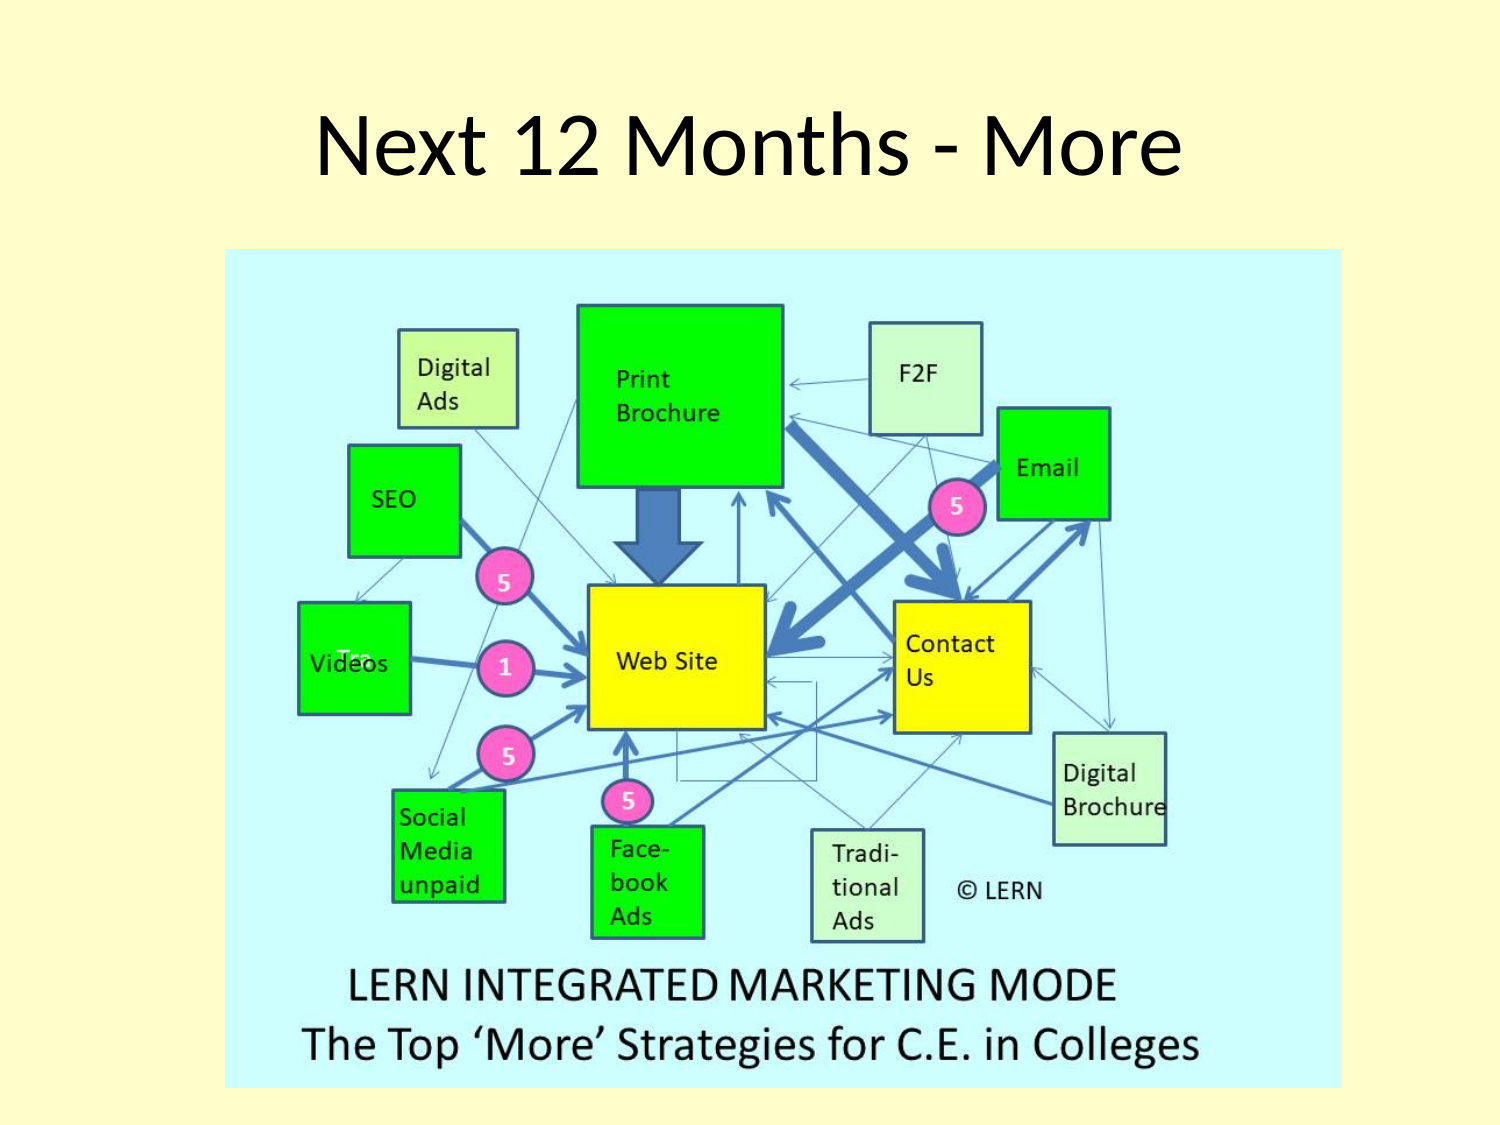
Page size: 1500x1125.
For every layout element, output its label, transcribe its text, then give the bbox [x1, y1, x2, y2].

title Next 12 Months - More [75, 45, 1425, 233]
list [224, 249, 1342, 1088]
